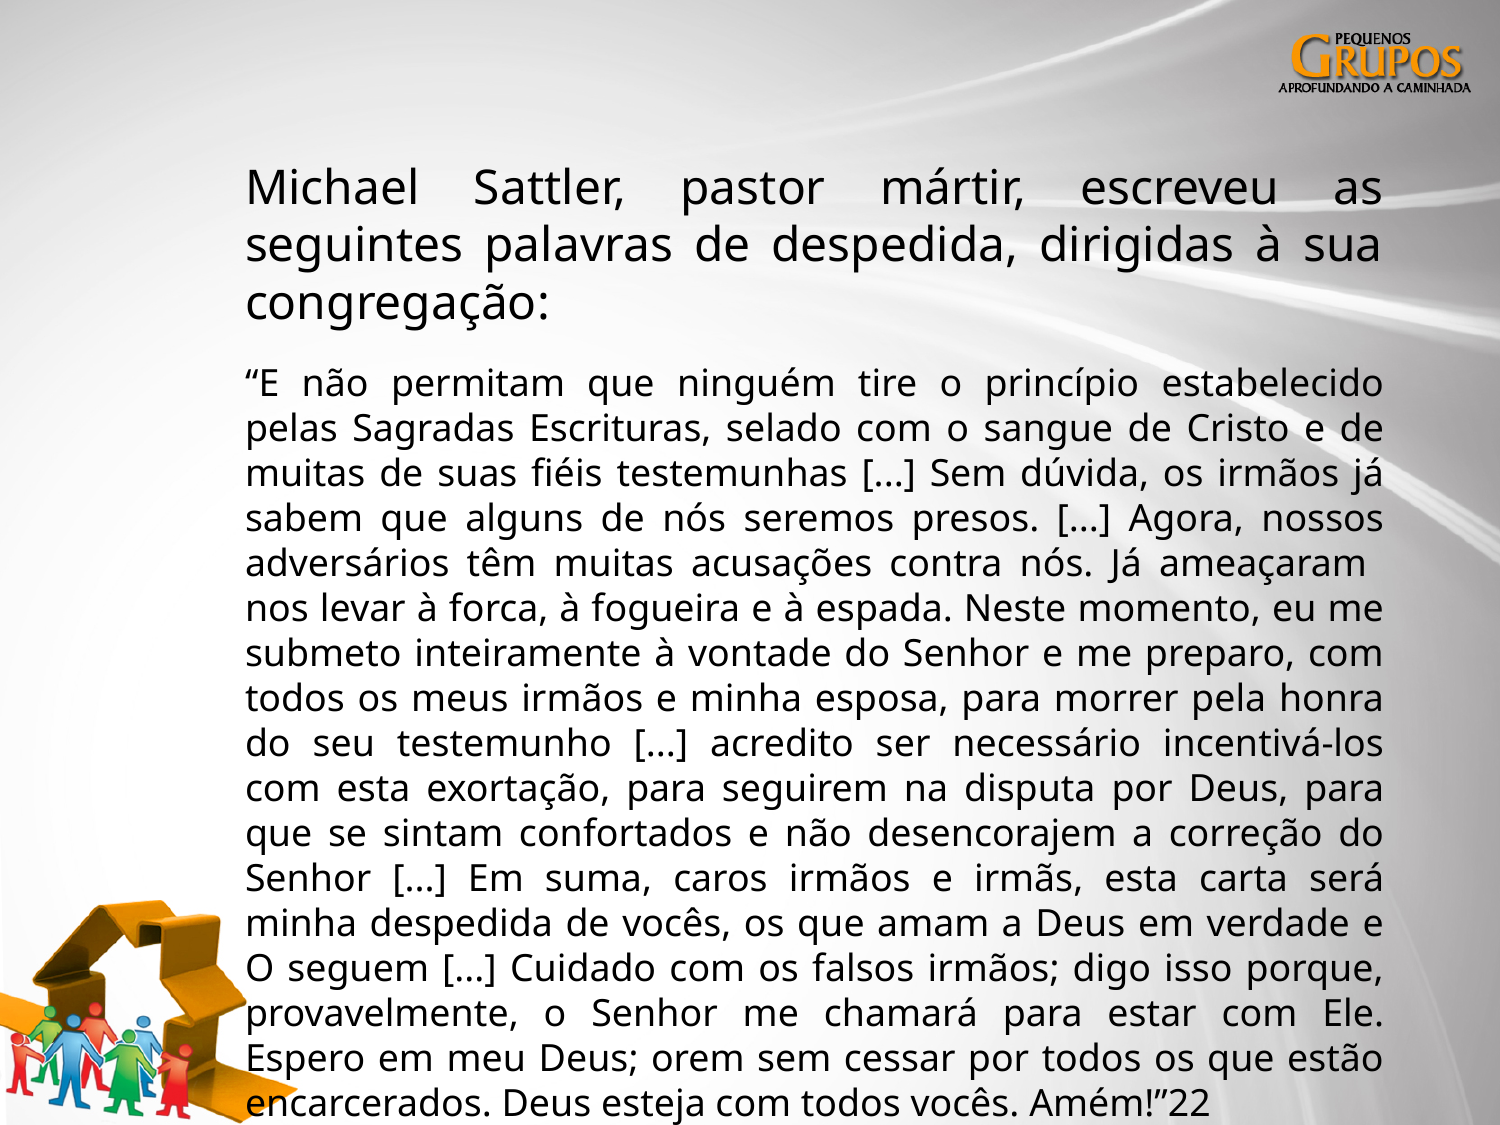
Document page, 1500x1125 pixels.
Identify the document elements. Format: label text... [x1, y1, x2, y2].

picture [0, 0, 1500, 1125]
text_box Michael Sattler, pastor mártir, escreveu as seguintes palavras de despedida, dirigidas à sua congregação: “E não permitam que ninguém tire o princípio estabelecido pelas Sagradas Escrituras, selado com o sangue de Cristo e de muitas de suas fiéis testemunhas [...] Sem dúvida, os irmãos já sabem que alguns de nós seremos presos. [...] Agora, nossos adversários têm muitas acusações contra nós. Já ameaçaram nos levar à forca, à fogueira e à espada. Neste momento, eu me submeto inteiramente à vontade do Senhor e me preparo, com todos os meus irmãos e minha esposa, para morrer pela honra do seu testemunho [...] acredito ser necessário incentivá-los com esta exortação, para seguirem na disputa por Deus, para que se sintam confortados e não desencorajem a correção do Senhor [...] Em suma, caros irmãos e irmãs, esta carta será minha despedida de vocês, os que amam a Deus em verdade e O seguem [...] Cuidado com os falsos irmãos; digo isso porque, provavelmente, o Senhor me chamará para estar com Ele. Espero em meu Deus; orem sem cessar por todos os que estão encarcerados. Deus esteja com todos vocês. Amém!”22 [230, 148, 1400, 1125]
